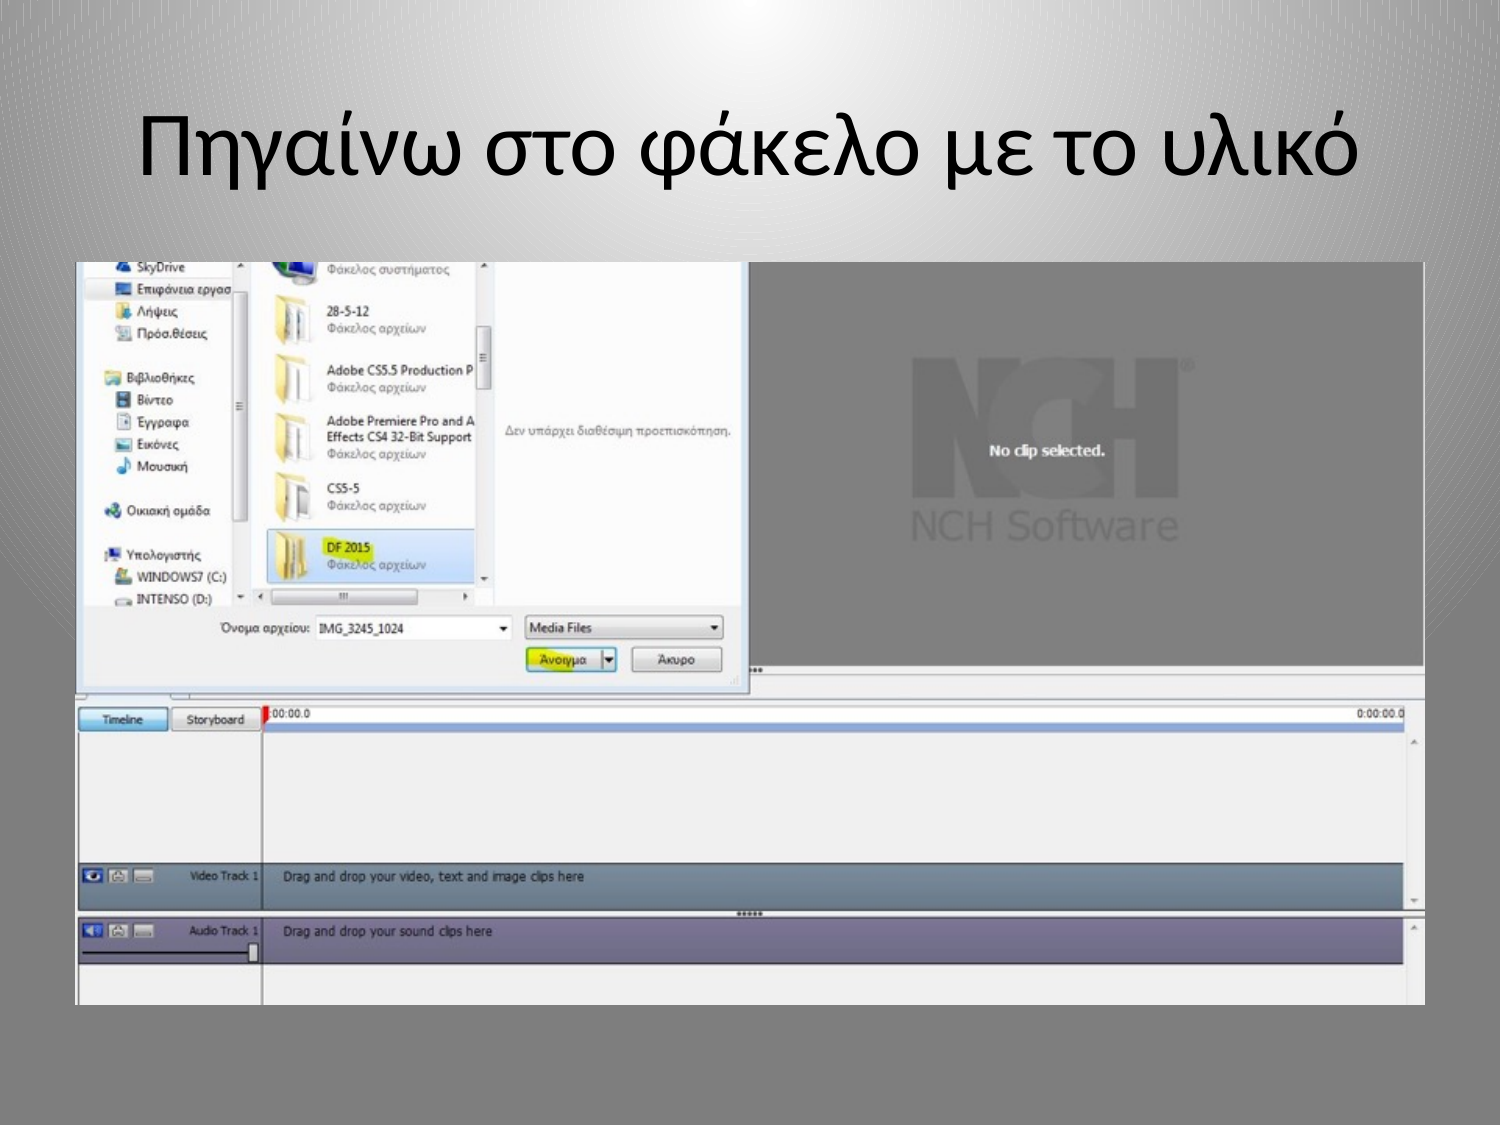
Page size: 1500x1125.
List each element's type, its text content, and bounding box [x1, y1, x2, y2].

title Πηγαίνω στο φάκελο με το υλικό [75, 45, 1425, 233]
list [74, 262, 1426, 1006]
